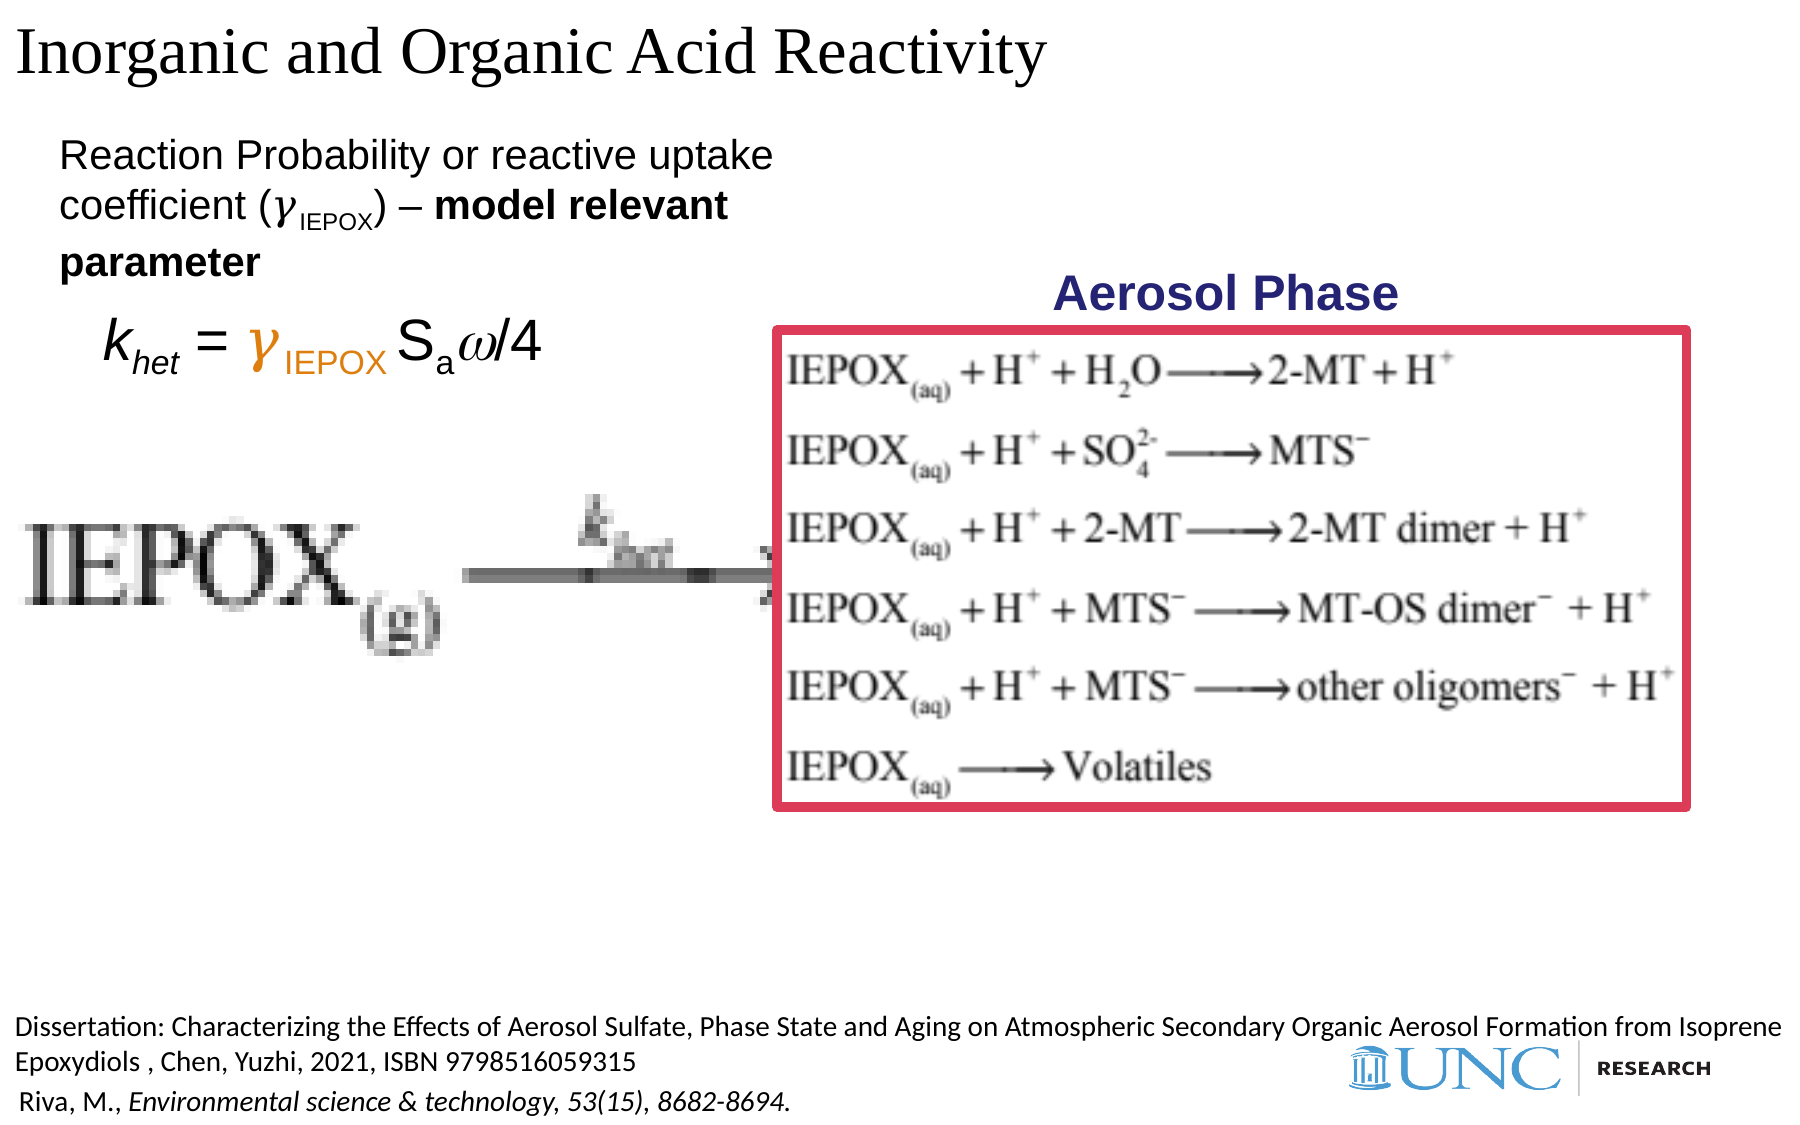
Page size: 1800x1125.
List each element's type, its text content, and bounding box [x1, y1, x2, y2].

text_box Aerosol Phase [1037, 253, 1426, 325]
text_box Reaction Probability or reactive uptake coefficient (𝛾IEPOX) – model relevant parameter [42, 118, 877, 294]
text_box Inorganic and Organic Acid Reactivity [0, 0, 1676, 95]
text_box khet = 𝛾IEPOX Sa/4 [88, 294, 707, 389]
picture [3, 334, 1682, 803]
picture [1349, 1085, 1710, 1096]
text_box Riva, M., Environmental science & technology, 53(15), 8682-8694. [4, 1074, 808, 1125]
text_box Dissertation: Characterizing the Effects of Aerosol Sulfate, Phase State and Aging on Atmospheric Secondary Organic Aerosol Formation from Isoprene Epoxydiols , Chen, Yuzhi, 2021, ISBN 9798516059315 [0, 999, 1800, 1085]
